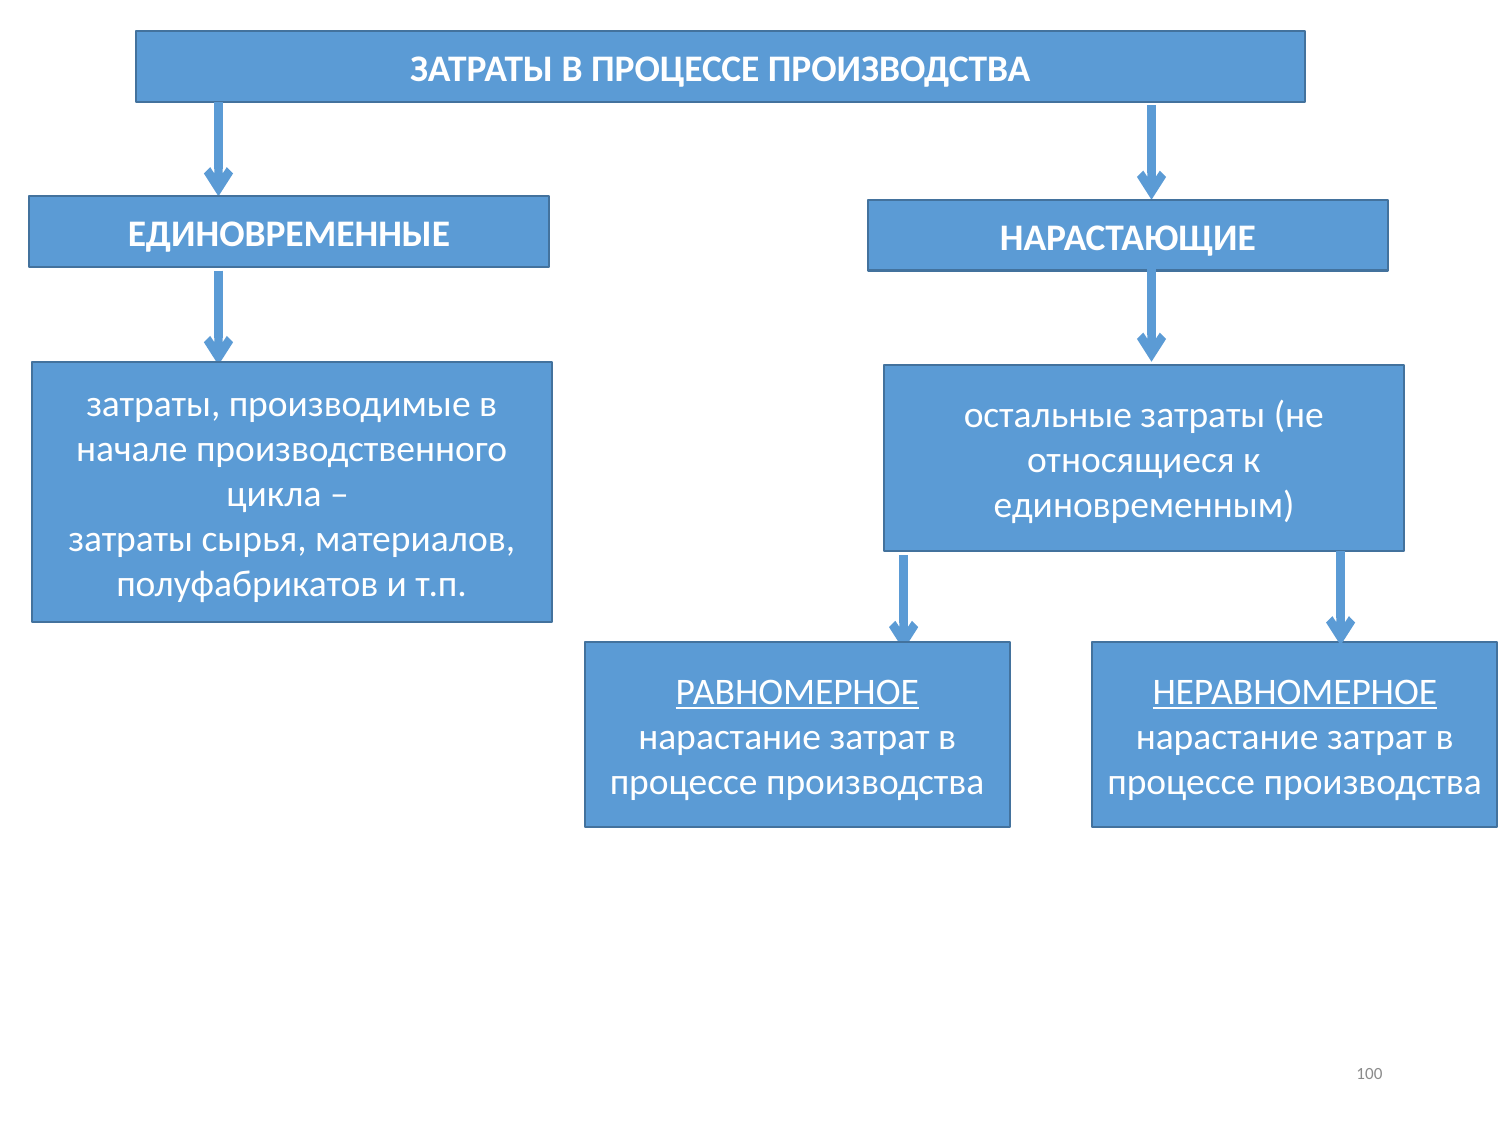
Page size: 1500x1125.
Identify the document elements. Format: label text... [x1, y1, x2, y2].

text_box НЕРАВНОМЕРНОЕ нарастание затрат в процессе производства [1091, 641, 1498, 828]
text_box РАВНОМЕРНОЕ нарастание затрат в процессе производства [584, 641, 1011, 828]
text_box остальные затраты (не относящиеся к единовременным) [883, 364, 1405, 552]
text_box ЗАТРАТЫ В ПРОЦЕССЕ ПРОИЗВОДСТВА [135, 30, 1306, 103]
text_box затраты, производимые в начале производственного цикла – затраты сырья, материалов, полуфабрикатов и т.п. [31, 361, 553, 623]
text_box НАРАСТАЮЩИЕ [867, 199, 1389, 272]
text_box ЕДИНОВРЕМЕННЫЕ [28, 195, 550, 268]
slide_number 100 [1060, 1042, 1398, 1103]
